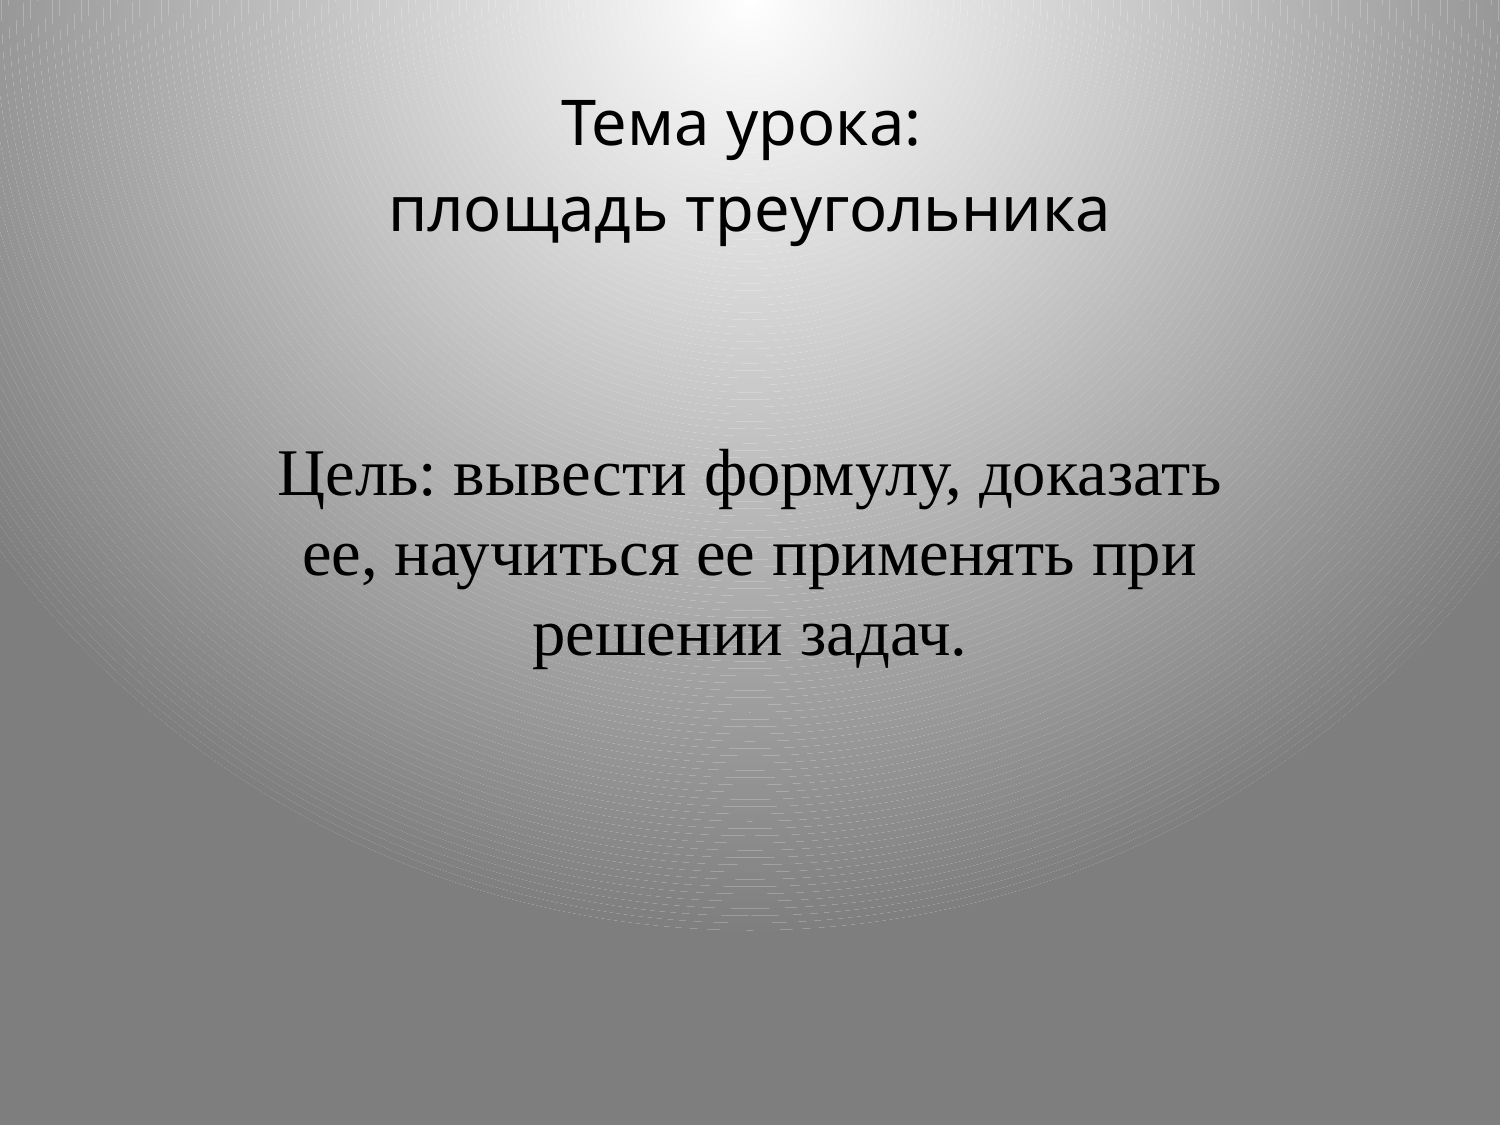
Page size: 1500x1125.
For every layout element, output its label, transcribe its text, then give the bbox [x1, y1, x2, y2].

subtitle Цель: вывести формулу, доказать ее, научиться ее применять при решении задач. [225, 328, 1275, 925]
title Тема урока: площадь треугольника [112, 70, 1388, 258]
